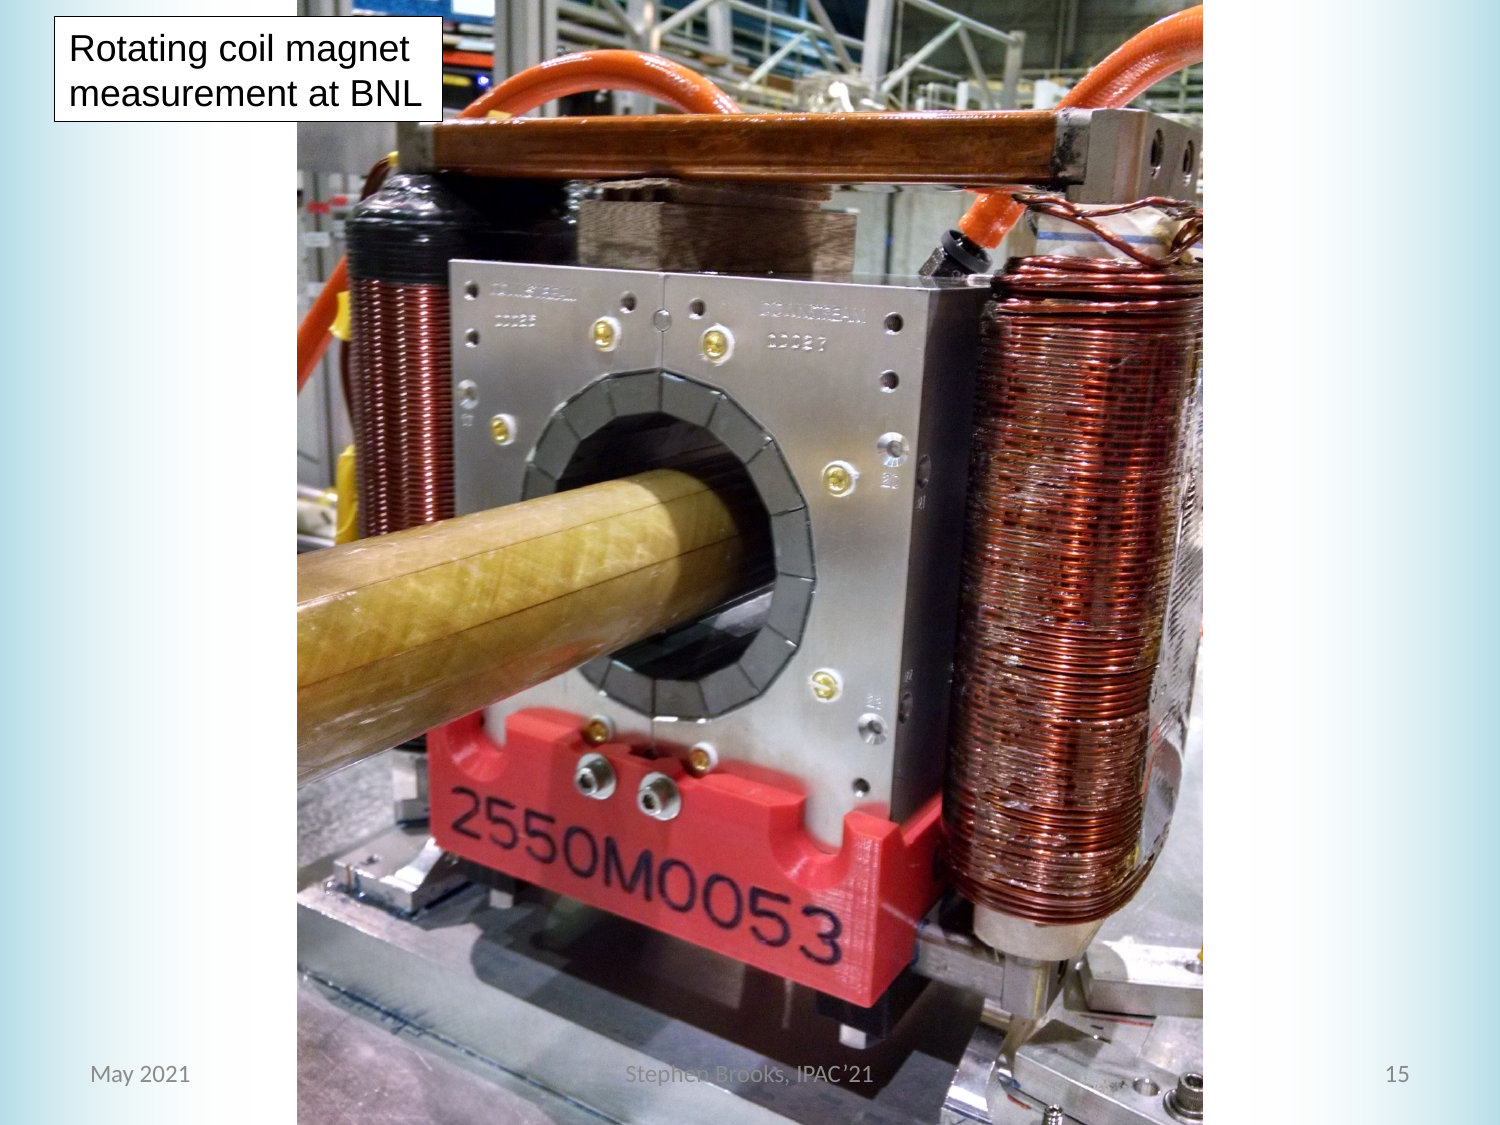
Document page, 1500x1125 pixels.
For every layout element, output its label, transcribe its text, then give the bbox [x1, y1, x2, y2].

slide_number 15 [1206, 1042, 1425, 1103]
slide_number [75, 1042, 291, 1103]
text_box Rotating coil magnet measurement at BNL [54, 16, 291, 122]
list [296, 0, 1204, 1125]
